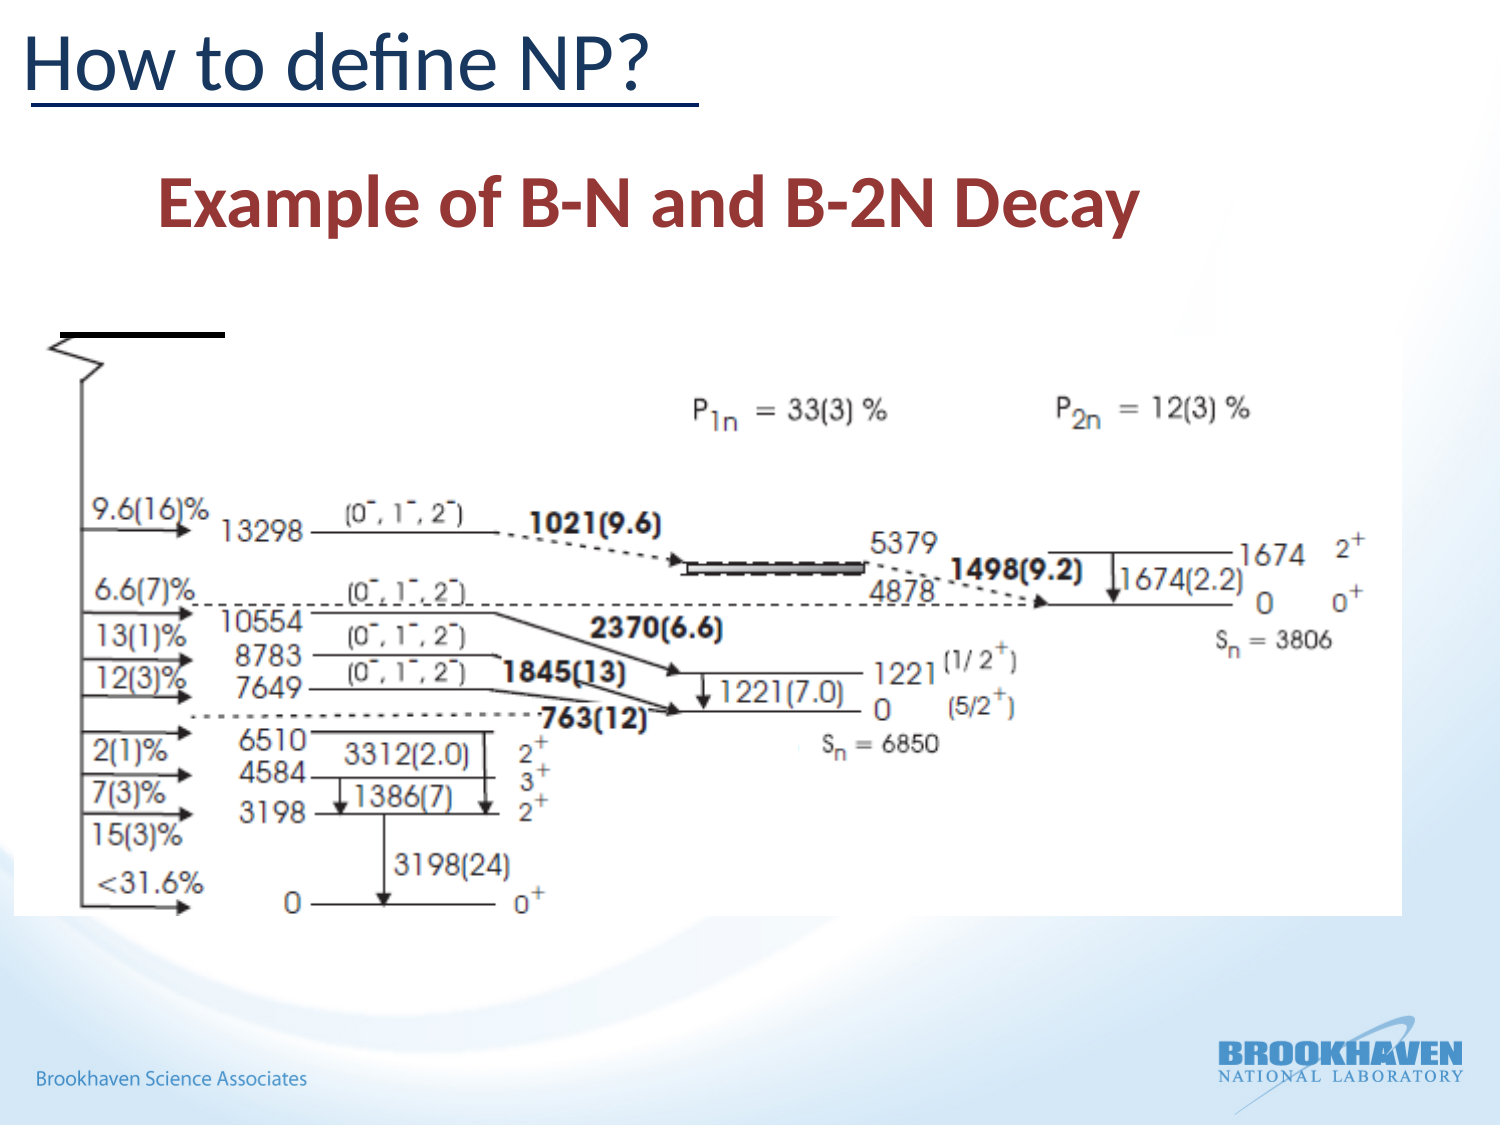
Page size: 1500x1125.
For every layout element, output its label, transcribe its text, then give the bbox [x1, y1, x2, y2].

text_box Example of B-N and B-2N Decay [142, 144, 1256, 250]
text_box How to define NP? [7, 0, 1460, 115]
picture [0, 0, 1500, 1125]
